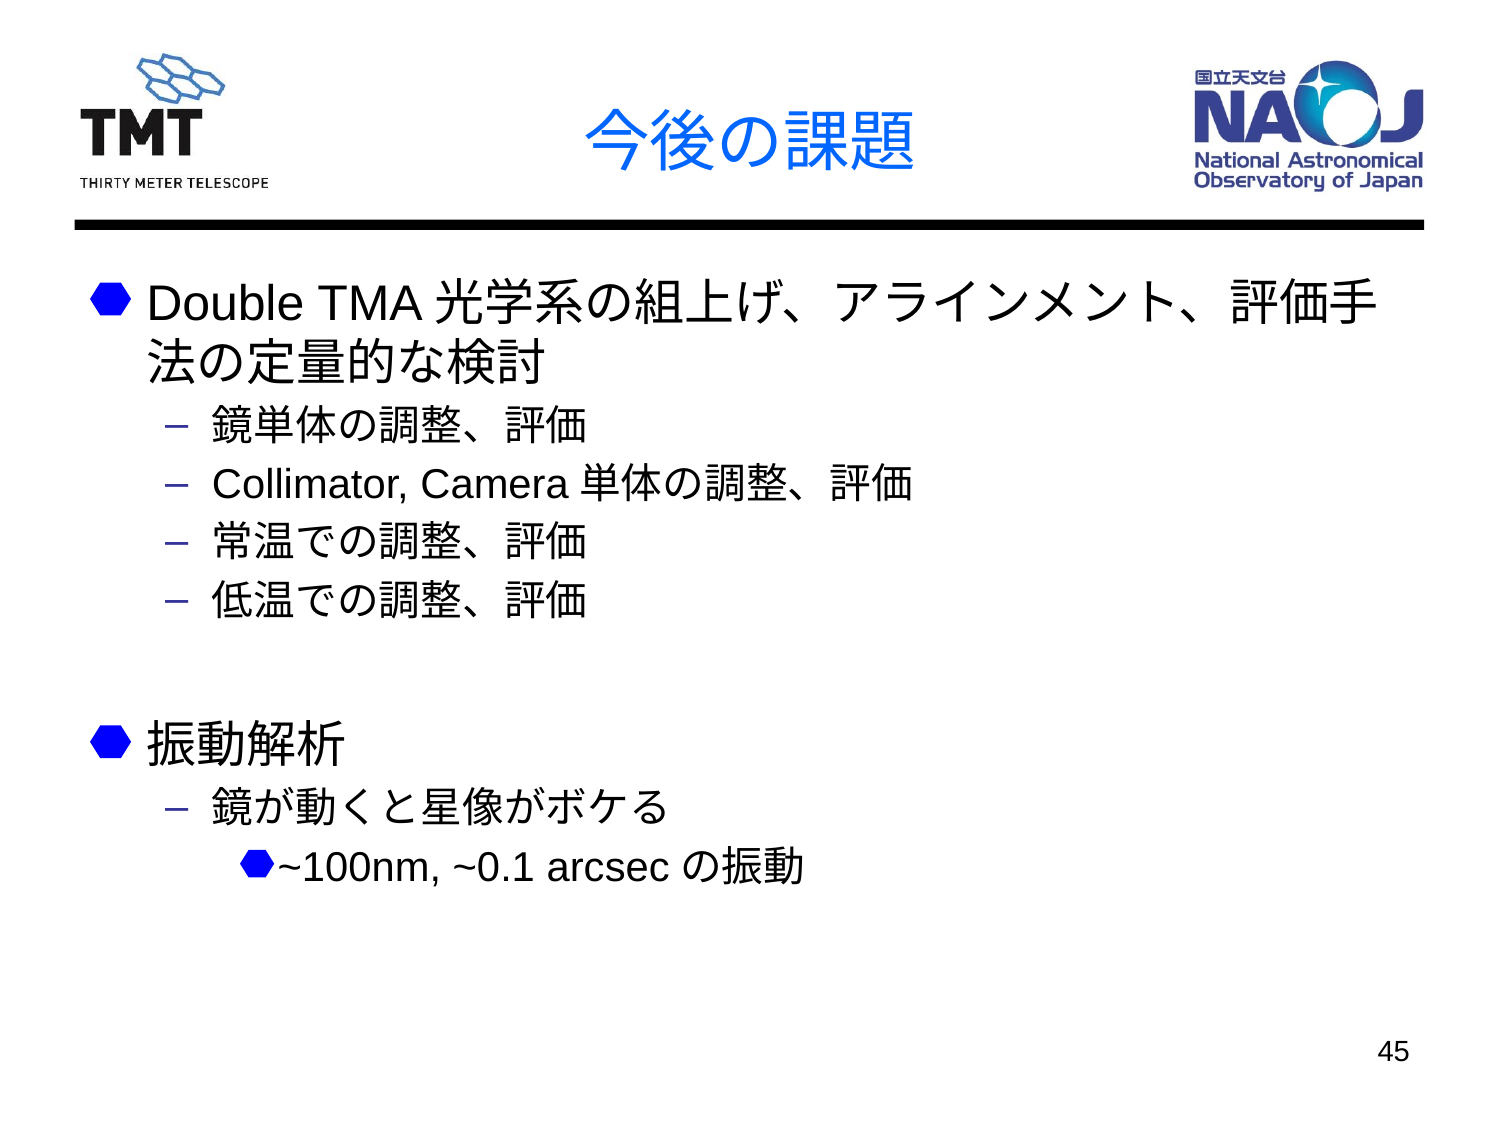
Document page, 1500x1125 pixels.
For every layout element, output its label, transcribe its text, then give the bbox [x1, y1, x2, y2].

picture [1175, 44, 1447, 200]
list Double TMA光学系の組上げ、アラインメント、評価手法の定量的な検討 鏡単体の調整、評価 Collimator, Camera単体の調整、評価 常温での調整、評価 低温での調整、評価 振動解析 鏡が動くと星像がボケる ~100nm, ~0.1 arcsecの振動 [75, 262, 1425, 1005]
title 今後の課題 [75, 45, 1425, 233]
slide_number 45 [1074, 1024, 1425, 1103]
